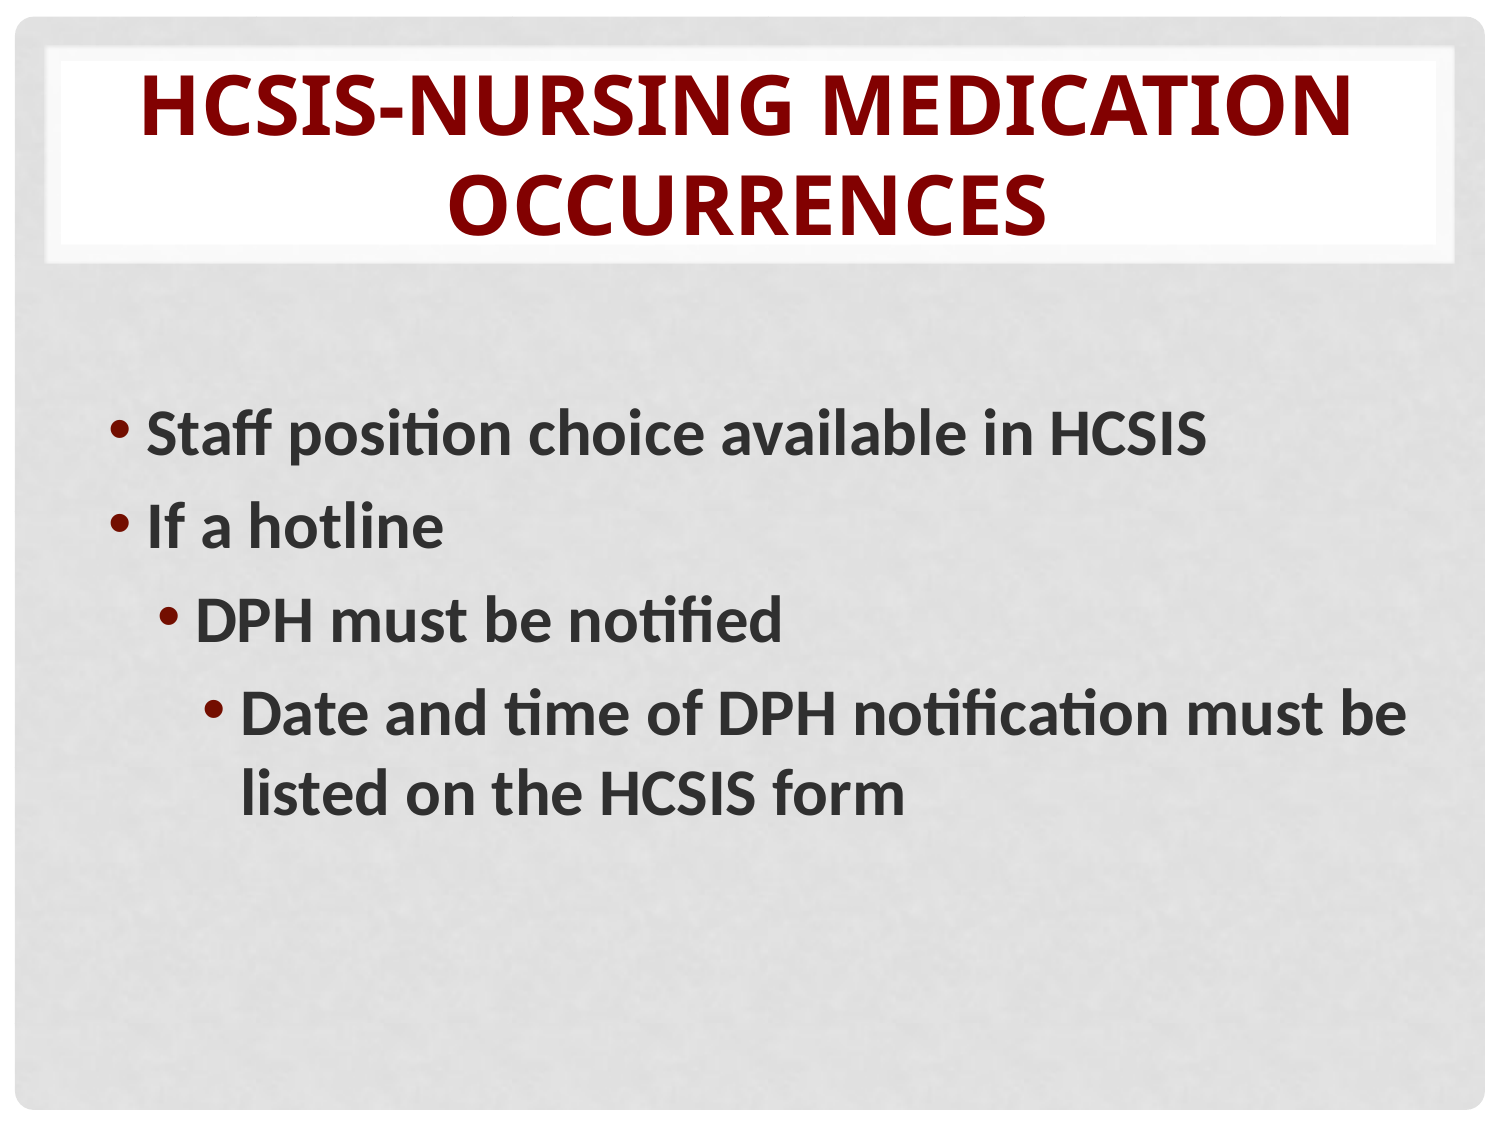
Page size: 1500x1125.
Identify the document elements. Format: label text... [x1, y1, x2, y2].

list Staff position choice available in HCSIS If a hotline DPH must be notified Date and time of DPH notification must be listed on the HCSIS form [75, 287, 1425, 1005]
title HCSIS-Nursing Medication Occurrences [69, 66, 1425, 238]
